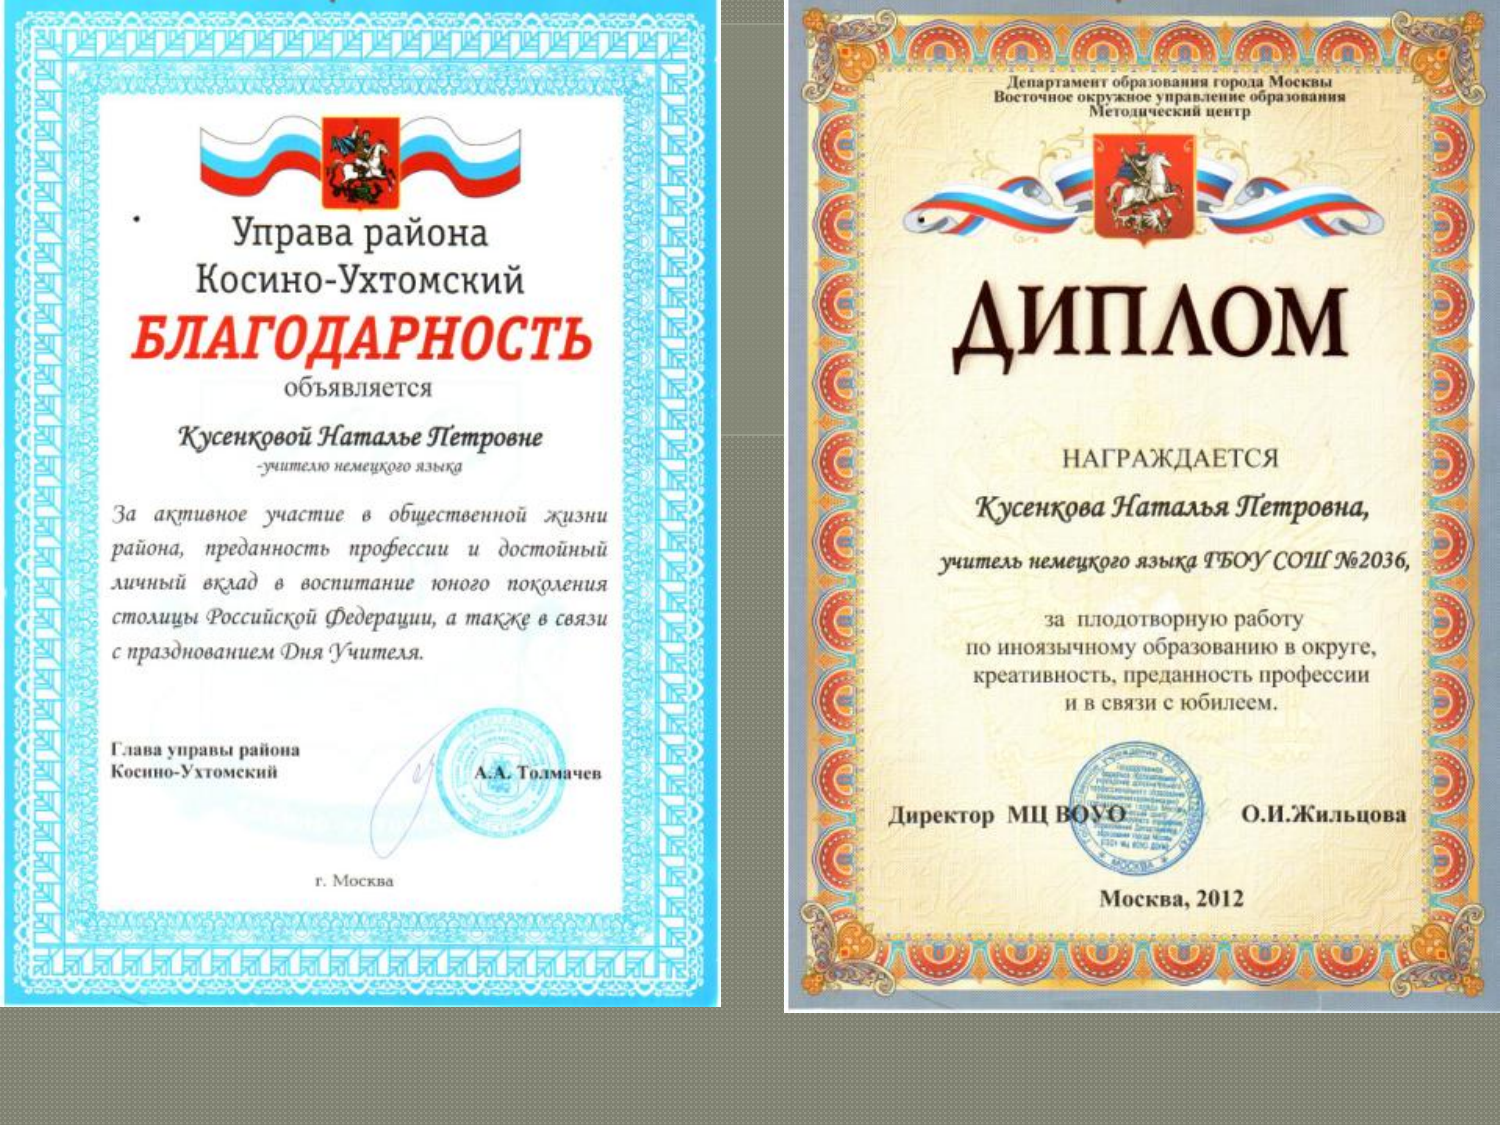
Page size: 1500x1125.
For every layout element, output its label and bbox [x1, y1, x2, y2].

picture [784, 0, 1500, 1013]
picture [0, 0, 721, 1008]
